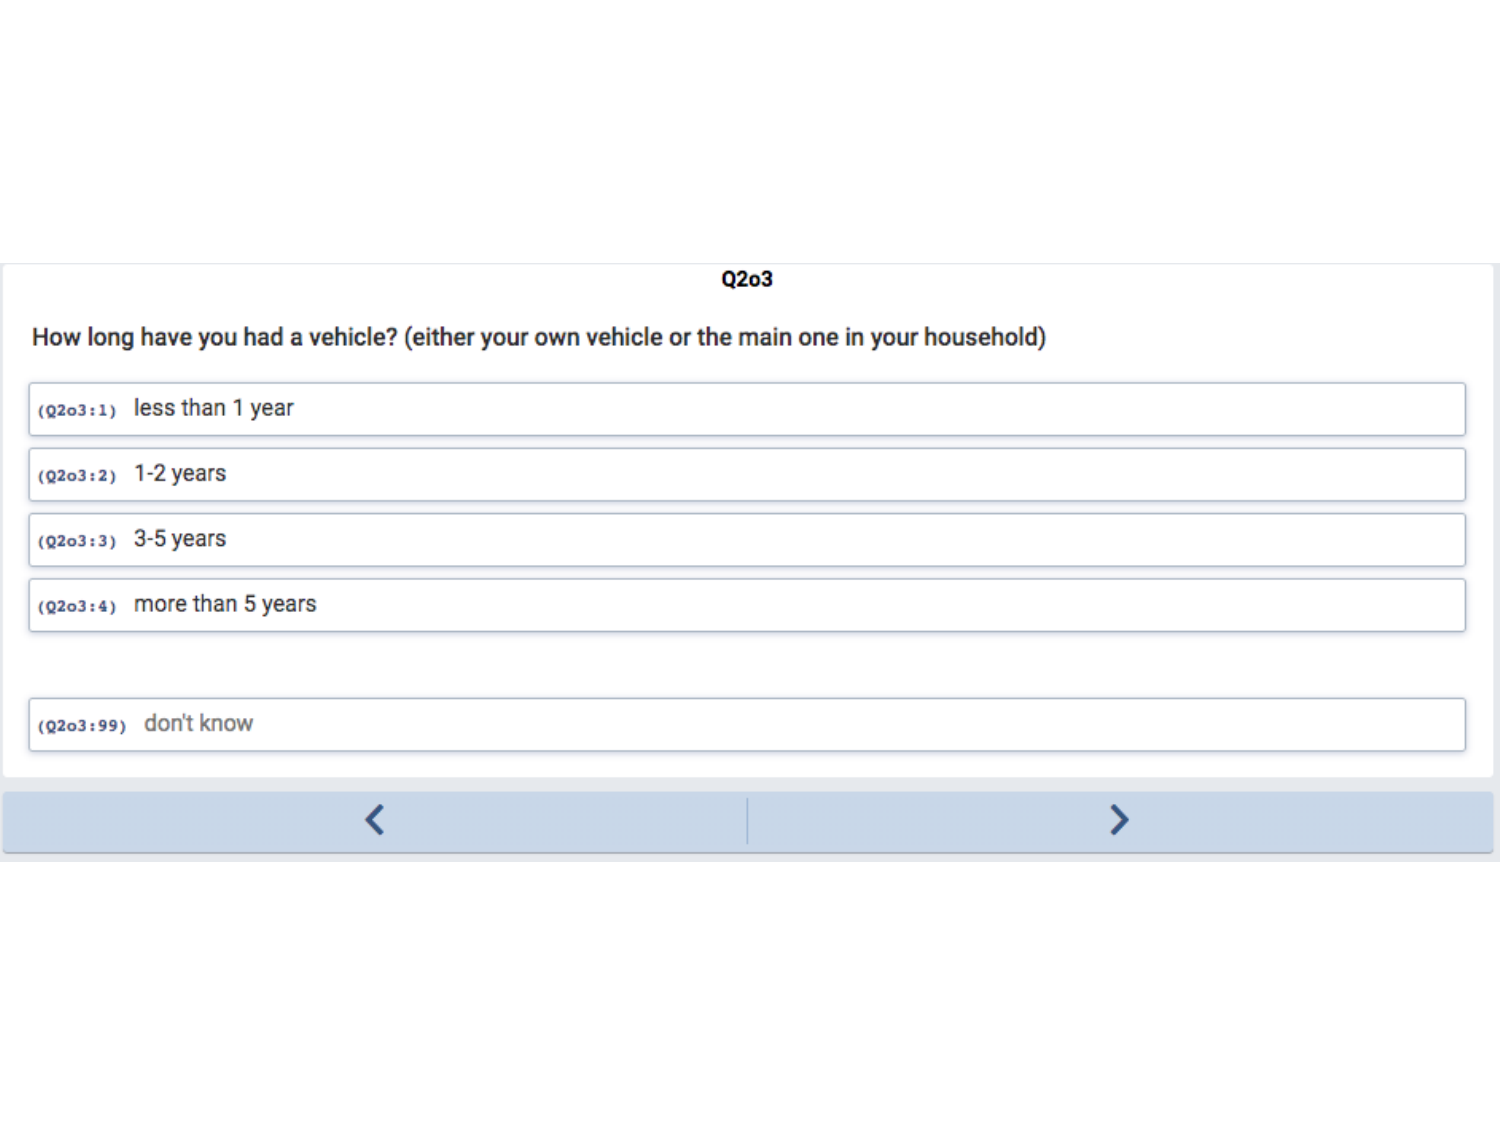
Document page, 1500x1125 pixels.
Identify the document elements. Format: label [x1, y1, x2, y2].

picture [0, 263, 1500, 862]
